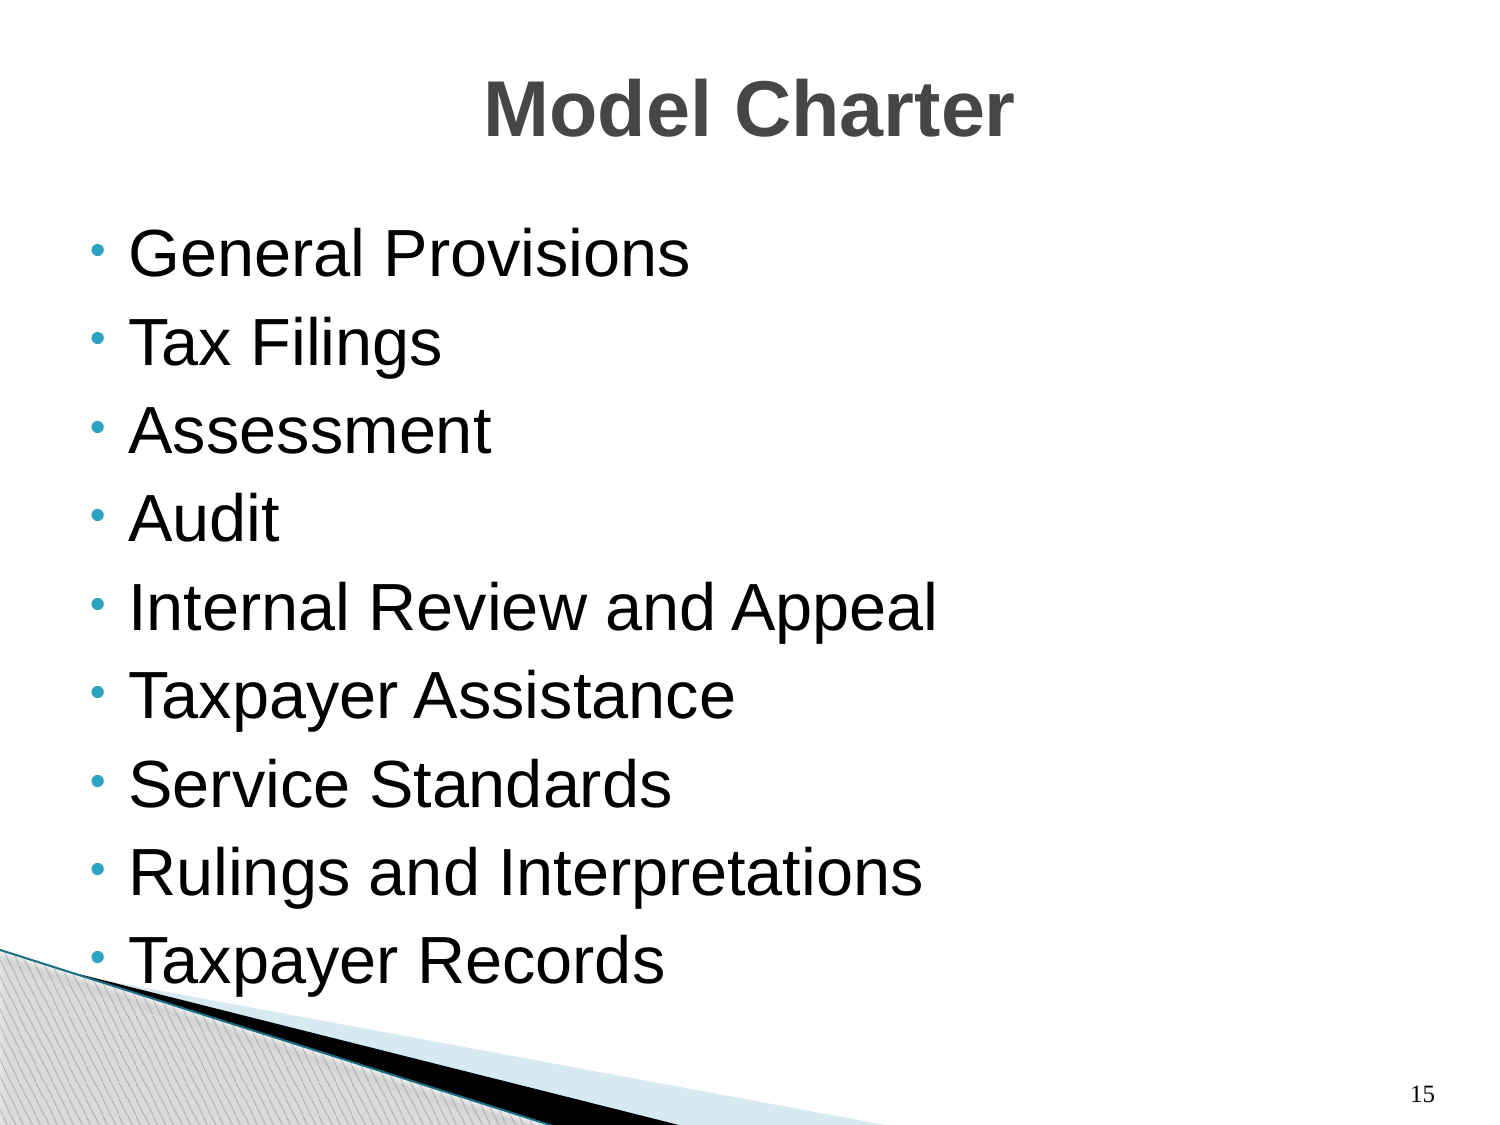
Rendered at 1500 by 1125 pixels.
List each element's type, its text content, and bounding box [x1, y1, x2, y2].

list General Provisions Tax Filings Assessment Audit Internal Review and Appeal Taxpayer Assistance Service Standards Rulings and Interpretations Taxpayer Records [75, 202, 1425, 1065]
title Model Charter [150, 29, 1350, 180]
